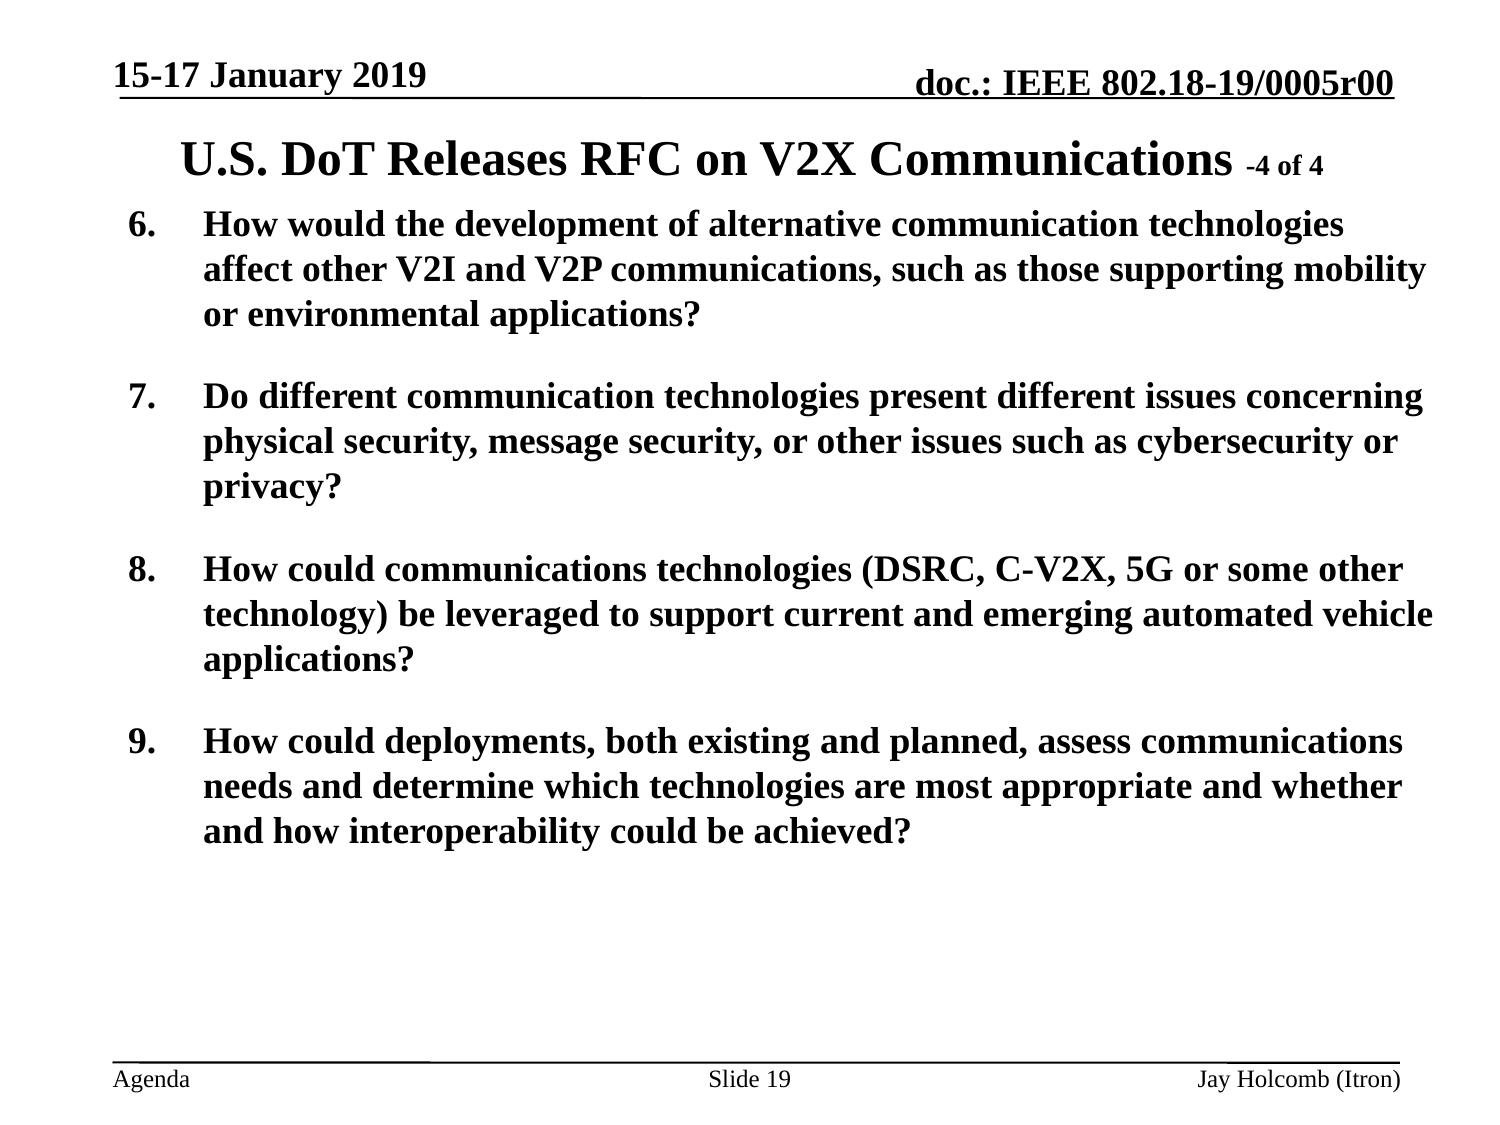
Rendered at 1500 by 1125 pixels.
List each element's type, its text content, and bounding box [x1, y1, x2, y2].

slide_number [112, 49, 488, 95]
title U.S. DoT Releases RFC on V2X Communications -4 of 4 [114, 103, 1390, 191]
list How would the development of alternative communication technologies affect other V2I and V2P communications, such as those supporting mobility or environmental applications? Do different communication technologies present different issues concerning physical security, message security, or other issues such as cybersecurity or privacy? How could communications technologies (DSRC, C-V2X, 5G or some other technology) be leveraged to support current and emerging automated vehicle applications? How could deployments, both existing and planned, assess communications needs and determine which technologies are most appropriate and whether and how interoperability could be achieved? [112, 191, 1451, 1022]
footer Jay Holcomb (Itron) [878, 1061, 1402, 1093]
slide_number Slide 19 [699, 1061, 800, 1123]
